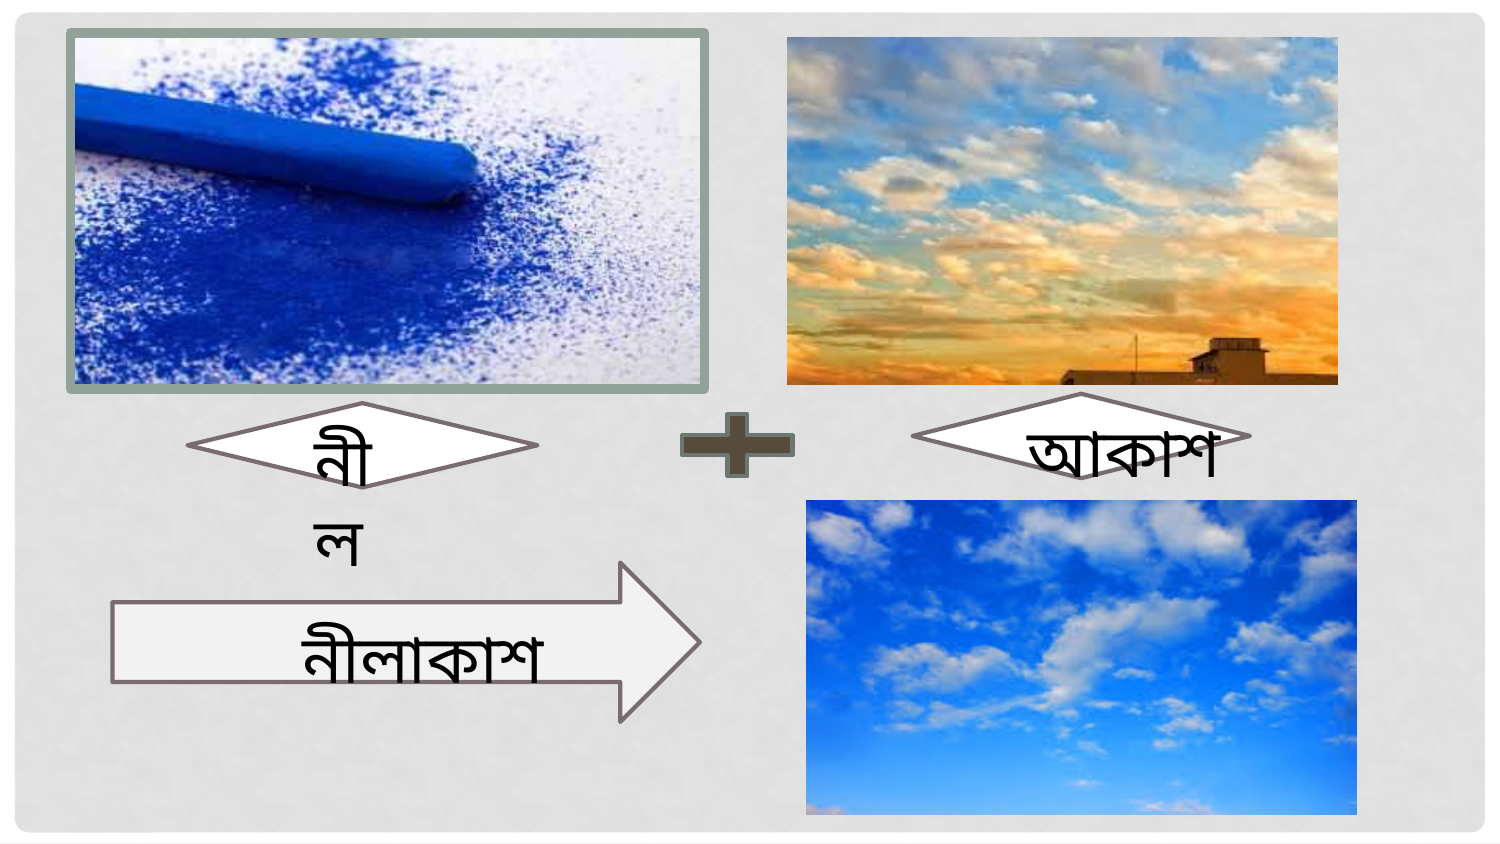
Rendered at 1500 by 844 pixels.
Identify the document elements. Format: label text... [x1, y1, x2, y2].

text_box [910, 408, 1012, 464]
text_box [1035, 391, 1127, 403]
picture [74, 37, 701, 385]
text_box নীল [300, 412, 425, 588]
picture [787, 37, 1338, 385]
text_box আকাশ [1012, 403, 1250, 498]
text_box নীলাকাশ [287, 609, 638, 704]
text_box [316, 401, 409, 412]
text_box [110, 560, 703, 724]
text_box [425, 416, 540, 475]
picture [806, 500, 1357, 815]
text_box [185, 416, 300, 475]
text_box [680, 412, 795, 478]
